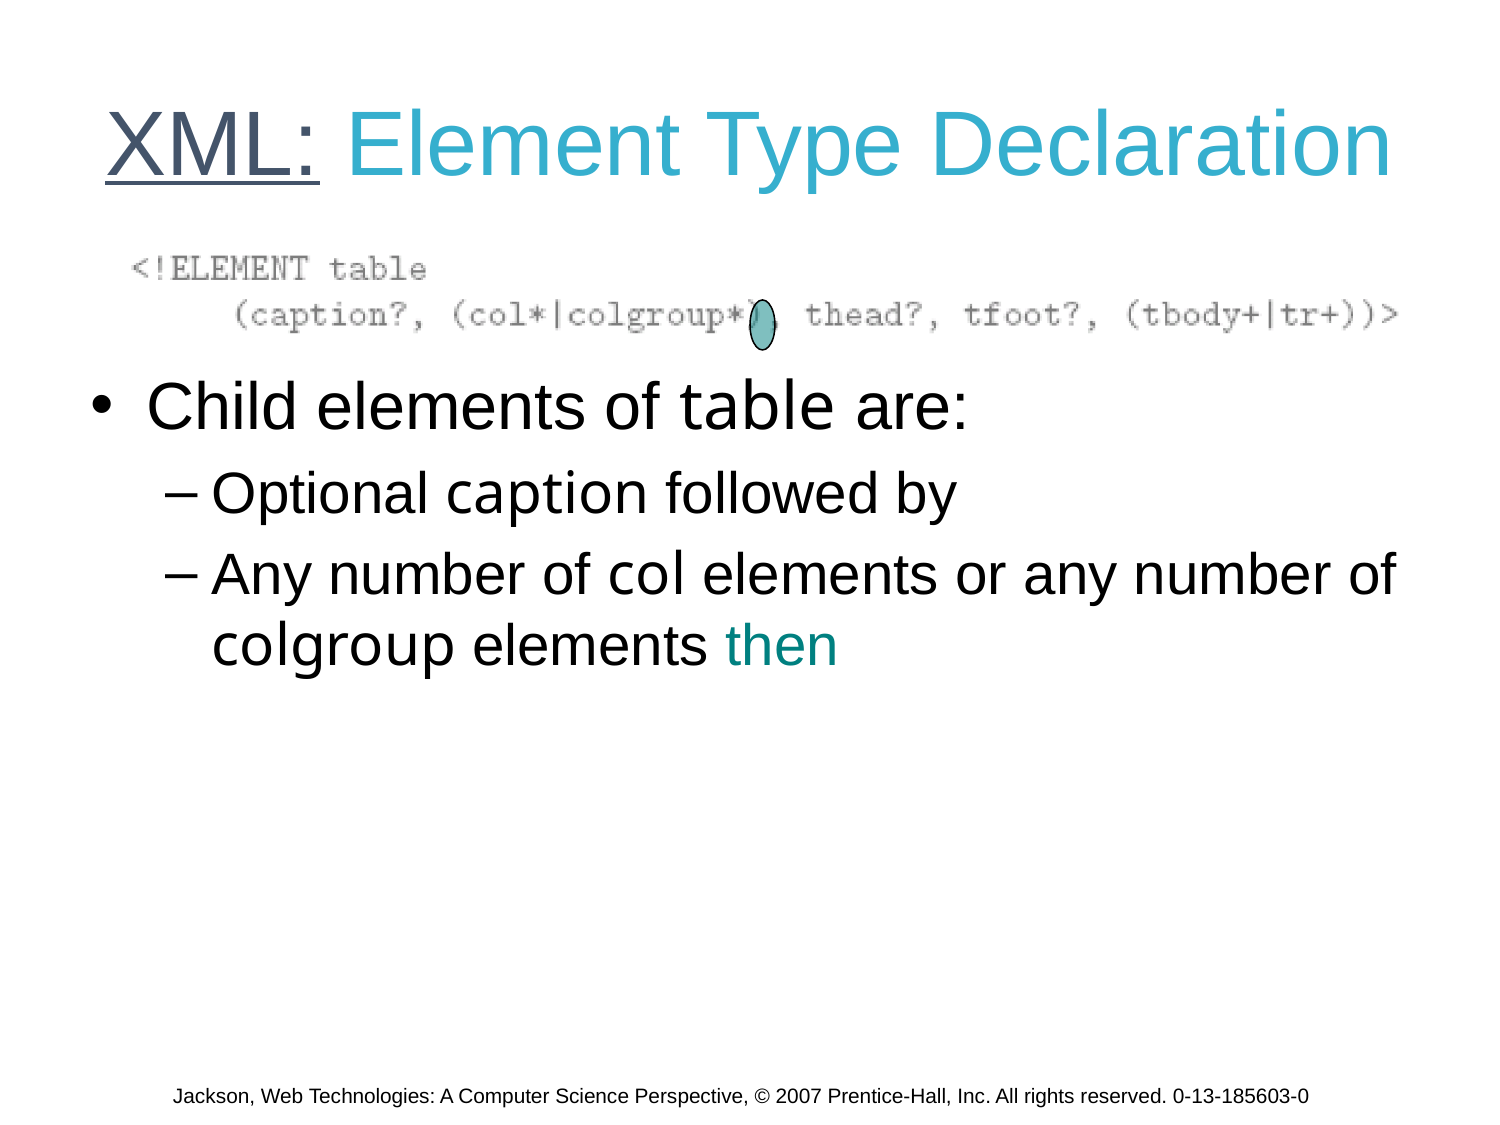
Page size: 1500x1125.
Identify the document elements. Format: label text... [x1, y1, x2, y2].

picture [112, 224, 1413, 353]
footer Jackson, Web Technologies: A Computer Science Perspective, © 2007 Prentice-Hall, Inc. All rights reserved. 0-13-185603-0 [75, 1074, 1413, 1103]
list Child elements of table are: Optional caption followed by Any number of col elements or any number of colgroup elements then [75, 262, 1425, 1005]
title XML: Element Type Declaration [75, 45, 1425, 233]
